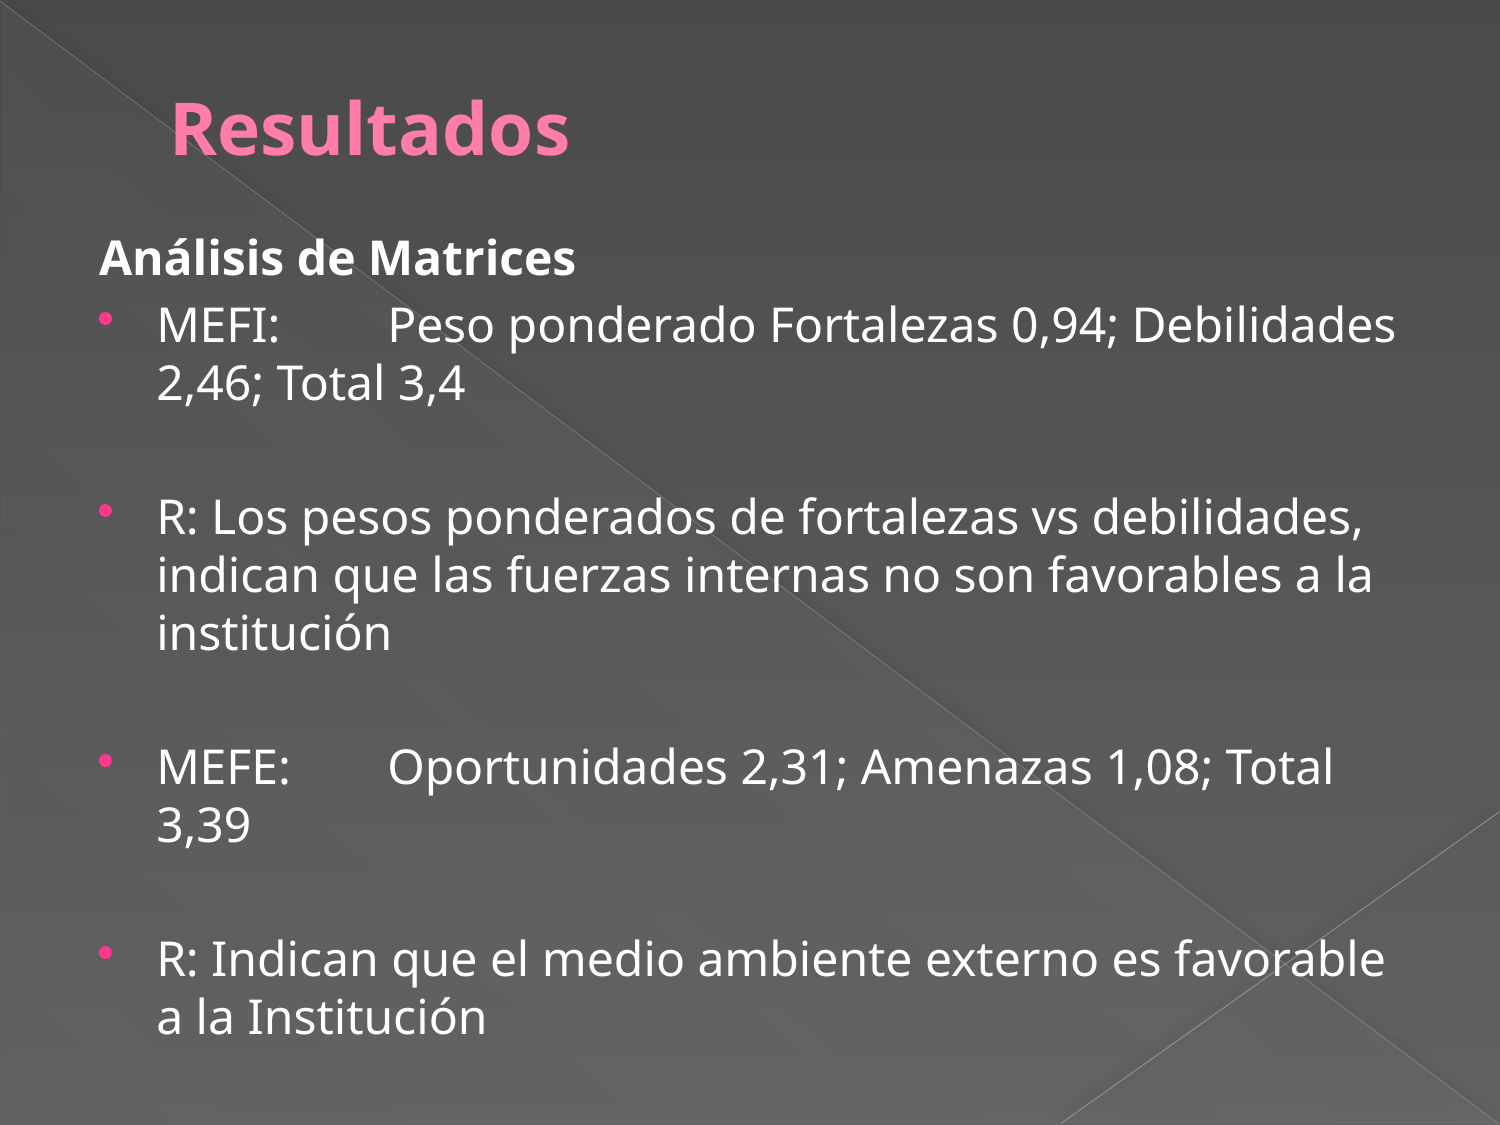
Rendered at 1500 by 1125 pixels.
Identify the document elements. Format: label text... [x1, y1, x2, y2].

title Resultados [75, 43, 1425, 209]
list Análisis de Matrices MEFI: Peso ponderado Fortalezas 0,94; Debilidades 2,46; Total 3,4 R: Los pesos ponderados de fortalezas vs debilidades, indican que las fuerzas internas no son favorables a la institución MEFE: Oportunidades 2,31; Amenazas 1,08; Total 3,39 R: Indican que el medio ambiente externo es favorable a la Institución [75, 219, 1425, 1059]
